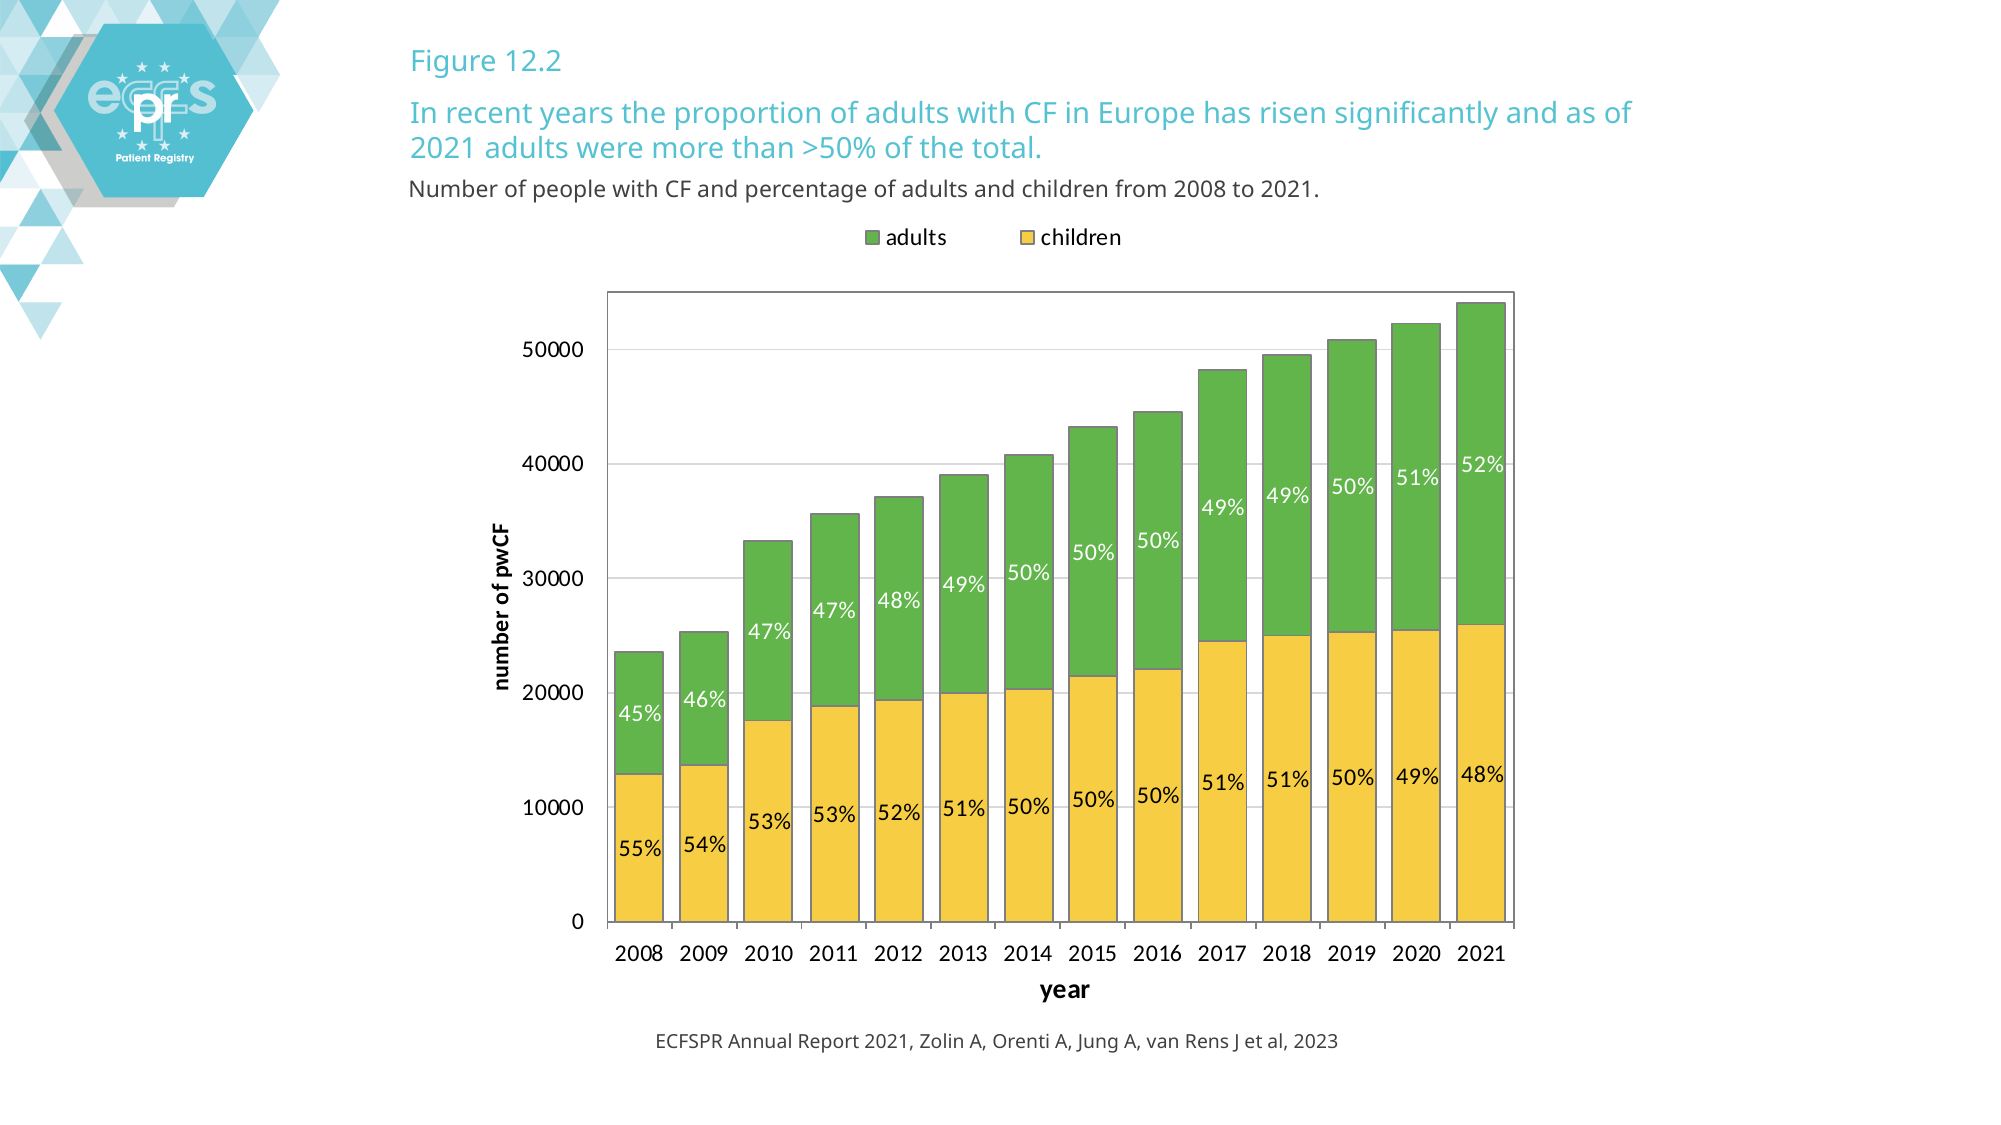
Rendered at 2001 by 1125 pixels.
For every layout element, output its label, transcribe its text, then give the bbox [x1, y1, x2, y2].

text_box Figure 12.2 [395, 39, 1229, 86]
text_box ECFSPR Annual Report 2021, Zolin A, Orenti A, Jung A, van Rens J et al, 2023 [612, 1025, 1388, 1073]
text_box Number of people with CF and percentage of adults and children from 2008 to 2021. [344, 167, 1481, 210]
text_box In recent years the proportion of adults with CF in Europe has risen significantly and as of 2021 adults were more than >50% of the total. [395, 87, 1665, 172]
picture [0, 0, 344, 344]
picture [453, 187, 1547, 1025]
